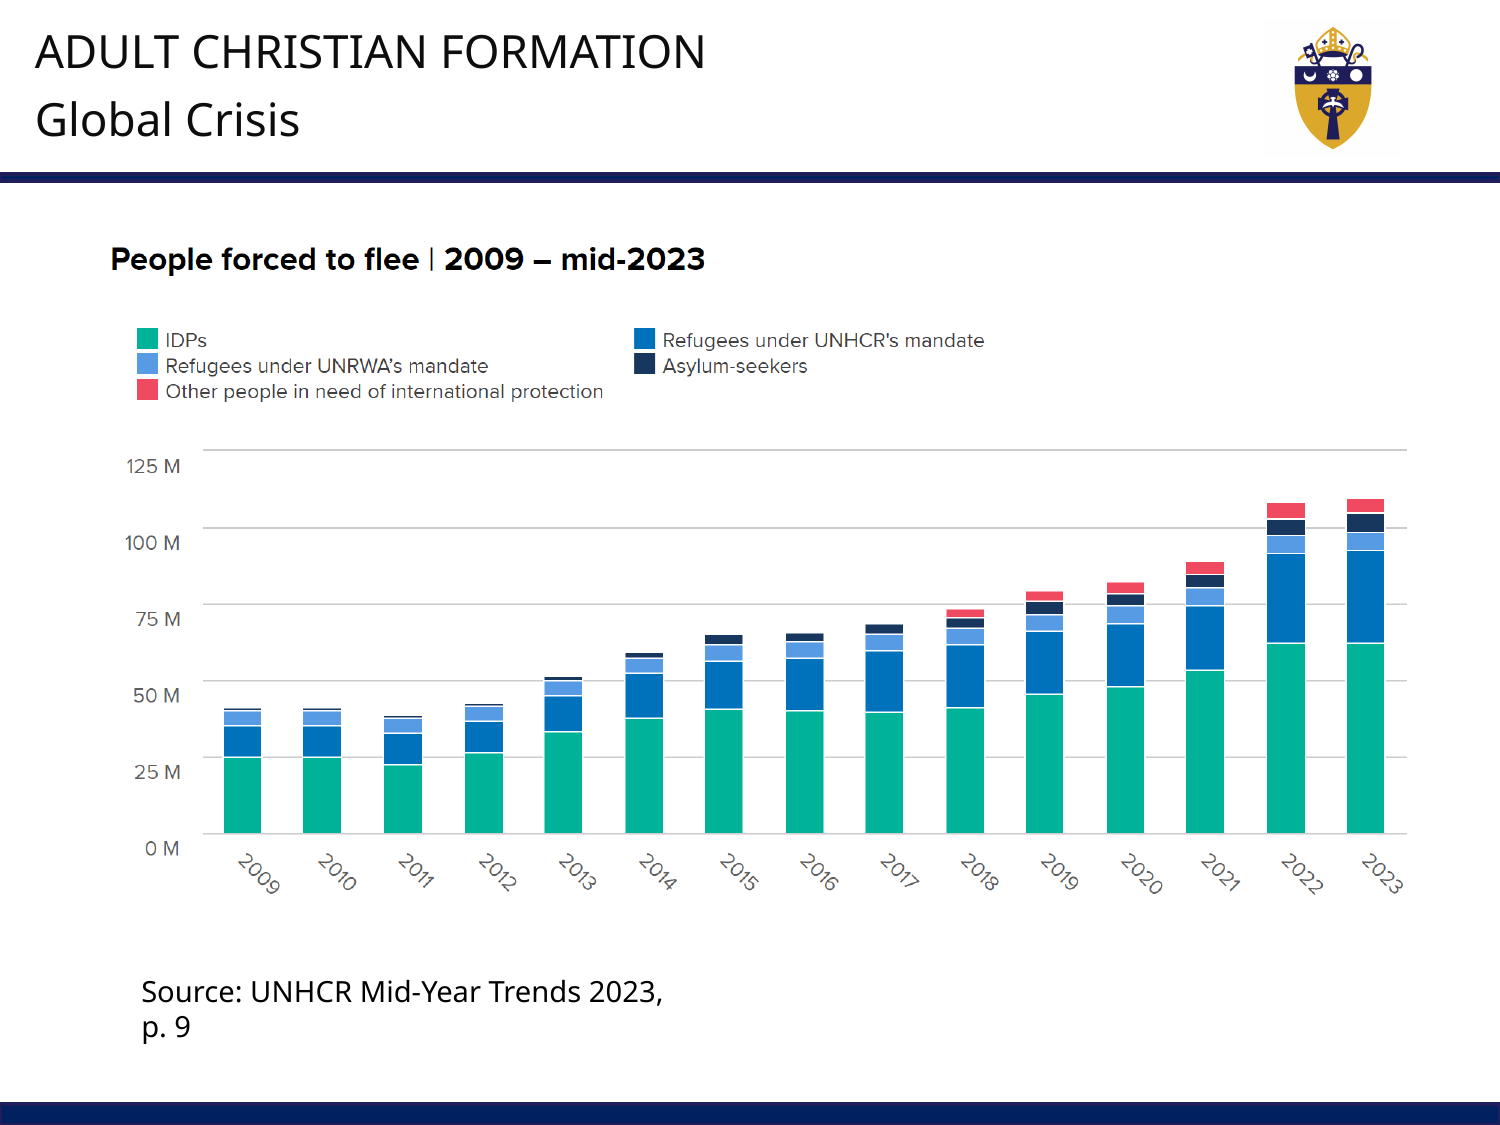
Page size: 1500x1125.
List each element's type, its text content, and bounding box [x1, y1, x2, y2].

text_box ADULT CHRISTIAN FORMATION Global Crisis [20, 15, 1171, 153]
text_box [0, 1102, 1500, 1125]
picture [66, 230, 1489, 922]
picture [1264, 19, 1402, 157]
text_box Source: UNHCR Mid-Year Trends 2023, p. 9 [126, 965, 701, 1051]
text_box [0, 172, 1500, 183]
